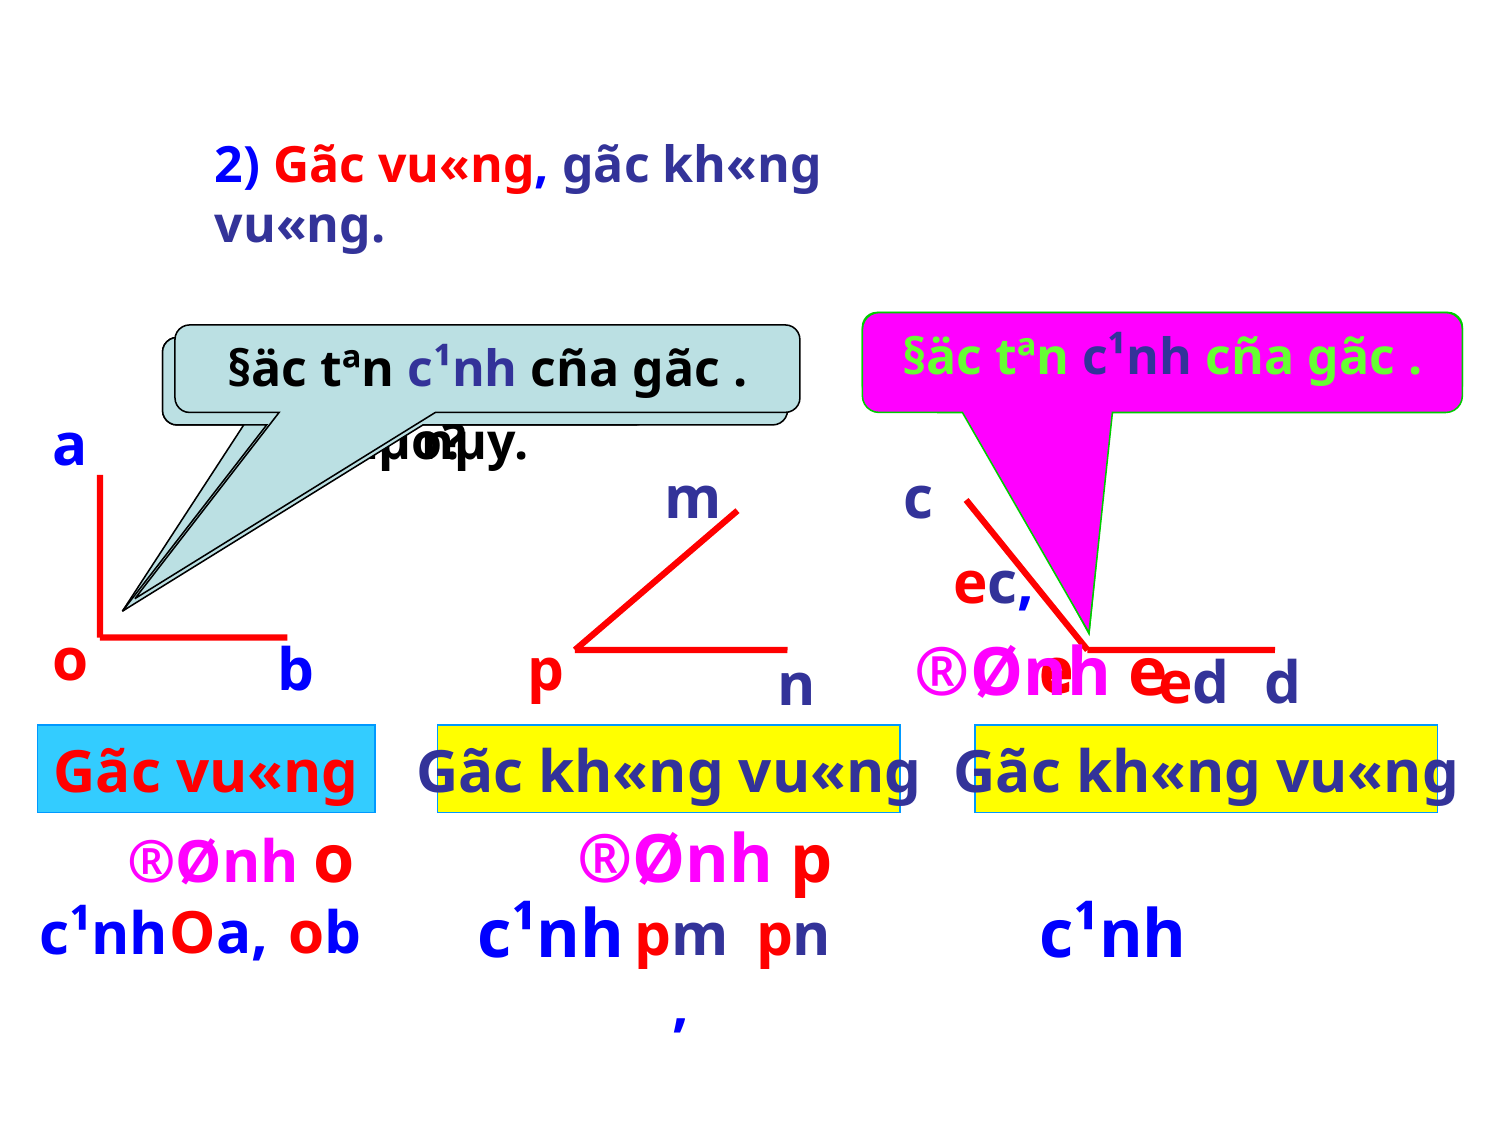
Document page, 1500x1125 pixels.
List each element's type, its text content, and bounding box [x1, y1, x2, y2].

text_box c¹nh [462, 887, 600, 975]
text_box o [37, 614, 100, 700]
text_box Oa, [149, 887, 262, 973]
text_box §äc tªn c¹nh cña gãc . [134, 324, 800, 599]
text_box m [649, 452, 713, 538]
text_box b [262, 624, 325, 710]
text_box 2) Gãc vu«ng, gãc kh«ng vu«ng. [199, 124, 888, 260]
text_box ®Ønh p [562, 813, 763, 900]
text_box Gãc kh«ng vu«ng [974, 724, 1438, 813]
text_box n [762, 639, 825, 724]
text_box c [887, 452, 950, 538]
text_box pn [724, 889, 863, 975]
text_box Gãc kh«ng vu«ng [437, 724, 900, 813]
text_box §©y lµ lo¹i gãc nµo? [127, 425, 265, 603]
text_box ed [1124, 637, 1263, 723]
text_box a [37, 399, 100, 485]
text_box pm, [612, 889, 750, 1045]
text_box ob [262, 887, 388, 973]
text_box c¹nh [1024, 887, 1163, 975]
text_box ®Ønh e [899, 624, 1125, 713]
text_box §äc tªn c¹nh cña gãc . [862, 312, 1463, 633]
text_box Gãc vu«ng [37, 724, 375, 813]
text_box ec, [924, 537, 1063, 623]
text_box §äc tªn ®Ønh cña gãc nµy. [122, 337, 788, 612]
text_box c¹nh [24, 887, 163, 975]
text_box d [1263, 637, 1313, 723]
text_box p [512, 624, 575, 710]
text_box ®Ønh o [112, 812, 263, 887]
